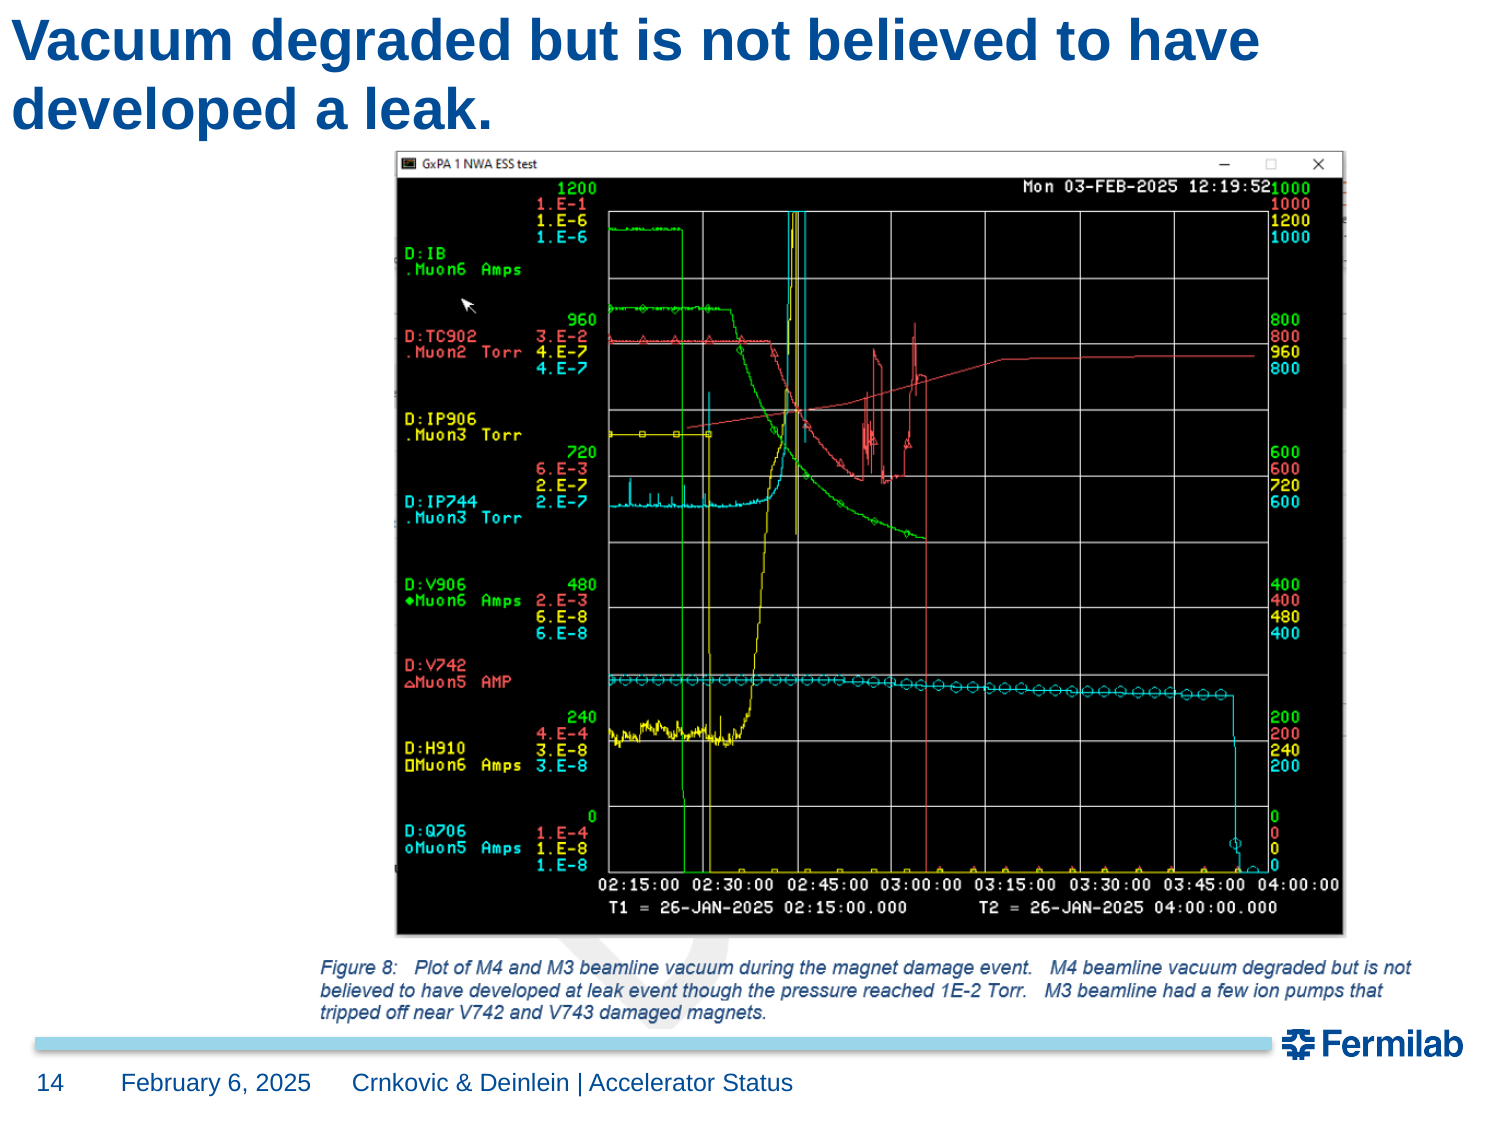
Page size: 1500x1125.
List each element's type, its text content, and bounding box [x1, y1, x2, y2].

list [308, 141, 1423, 1029]
slide_number 14 [36, 1066, 105, 1106]
title Vacuum degraded but is not believed to have developed a leak. [11, 11, 1489, 142]
picture [1282, 1026, 1463, 1060]
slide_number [120, 1066, 431, 1107]
footer Crnkovic & Deinlein | Accelerator Status [351, 1066, 1380, 1106]
